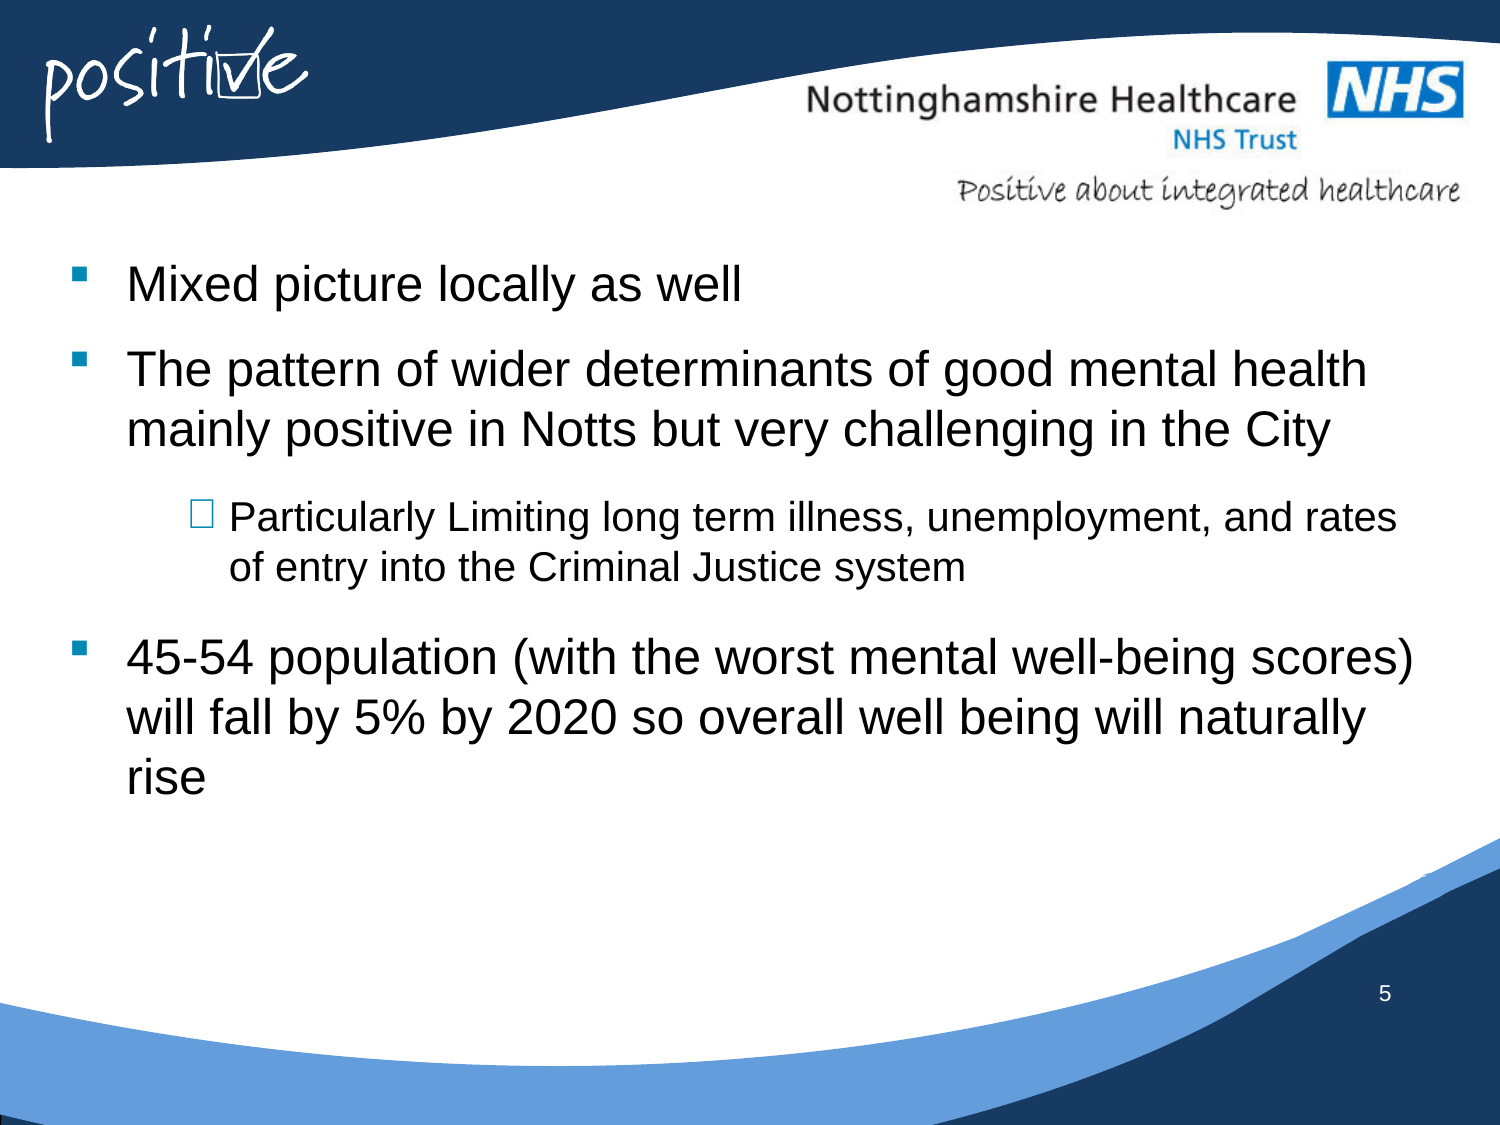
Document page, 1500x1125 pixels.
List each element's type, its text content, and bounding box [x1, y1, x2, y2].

picture [785, 46, 1486, 238]
text_box 5 [1364, 971, 1428, 1014]
list Mixed picture locally as well The pattern of wider determinants of good mental health mainly positive in Notts but very challenging in the City Particularly Limiting long term illness, unemployment, and rates of entry into the Criminal Justice system 45-54 population (with the worst mental well-being scores) will fall by 5% by 2020 so overall well being will naturally rise [53, 243, 1447, 919]
picture [29, 14, 315, 149]
